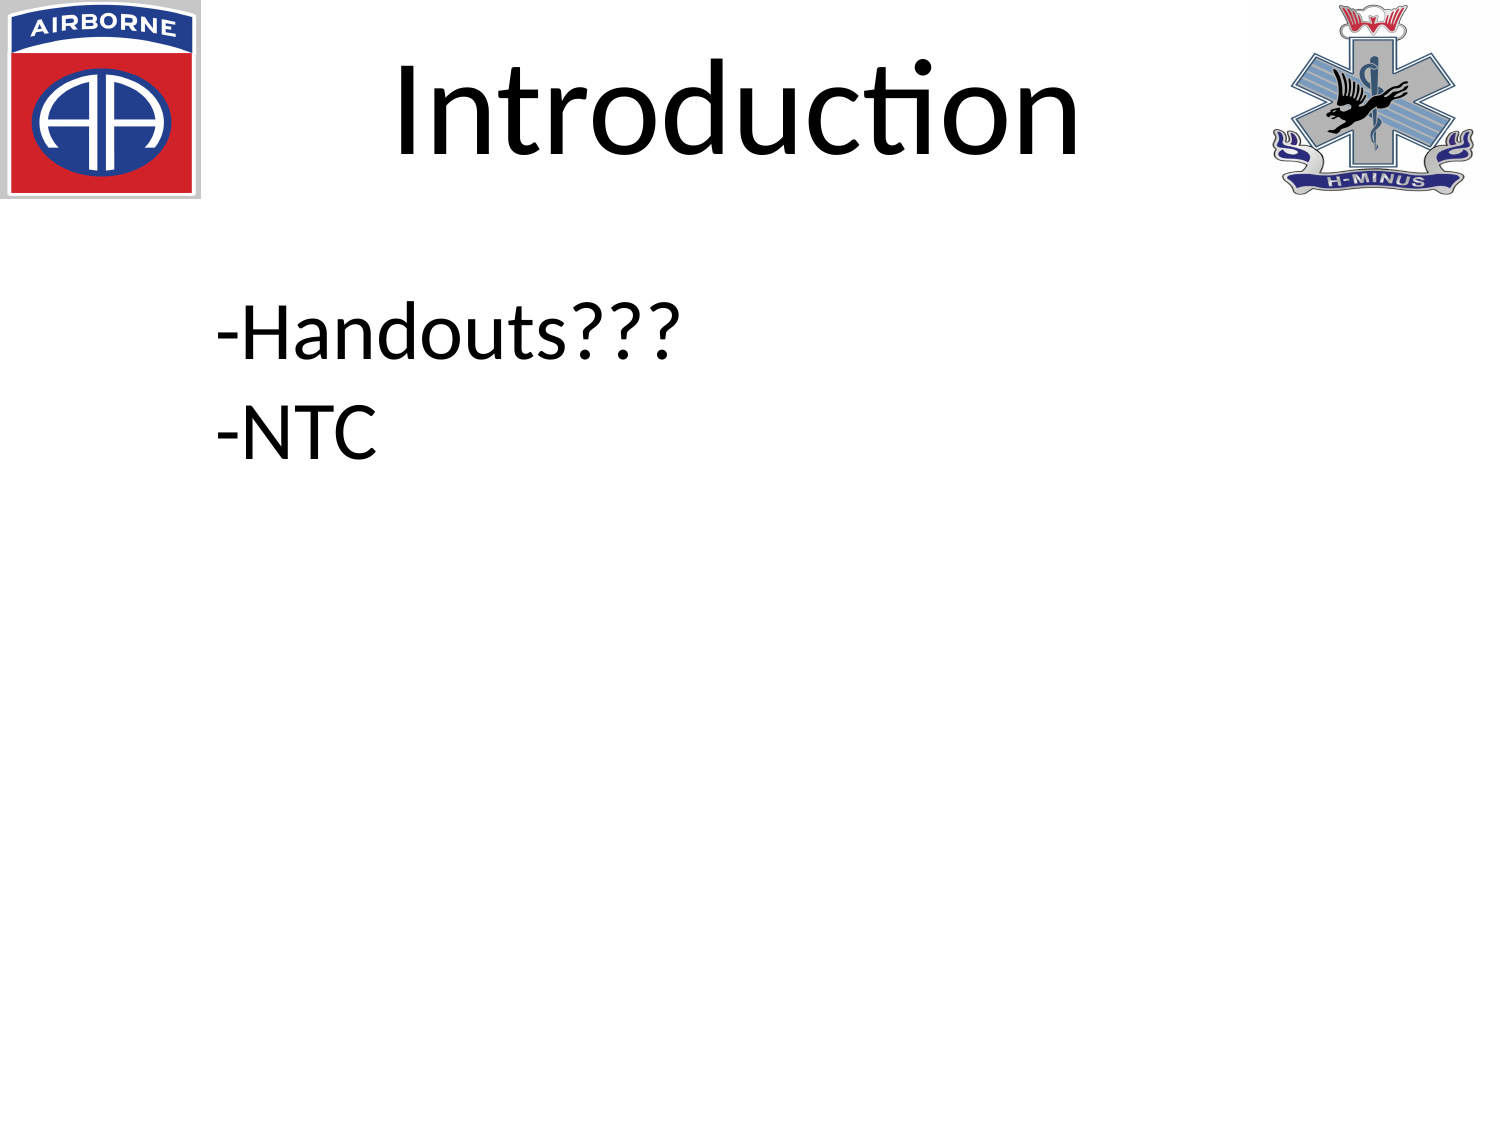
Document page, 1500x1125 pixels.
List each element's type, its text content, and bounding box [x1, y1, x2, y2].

picture [0, 0, 201, 200]
text_box -Handouts??? -NTC [200, 268, 1252, 684]
picture [1251, 0, 1500, 200]
title Introduction [203, 0, 1249, 199]
